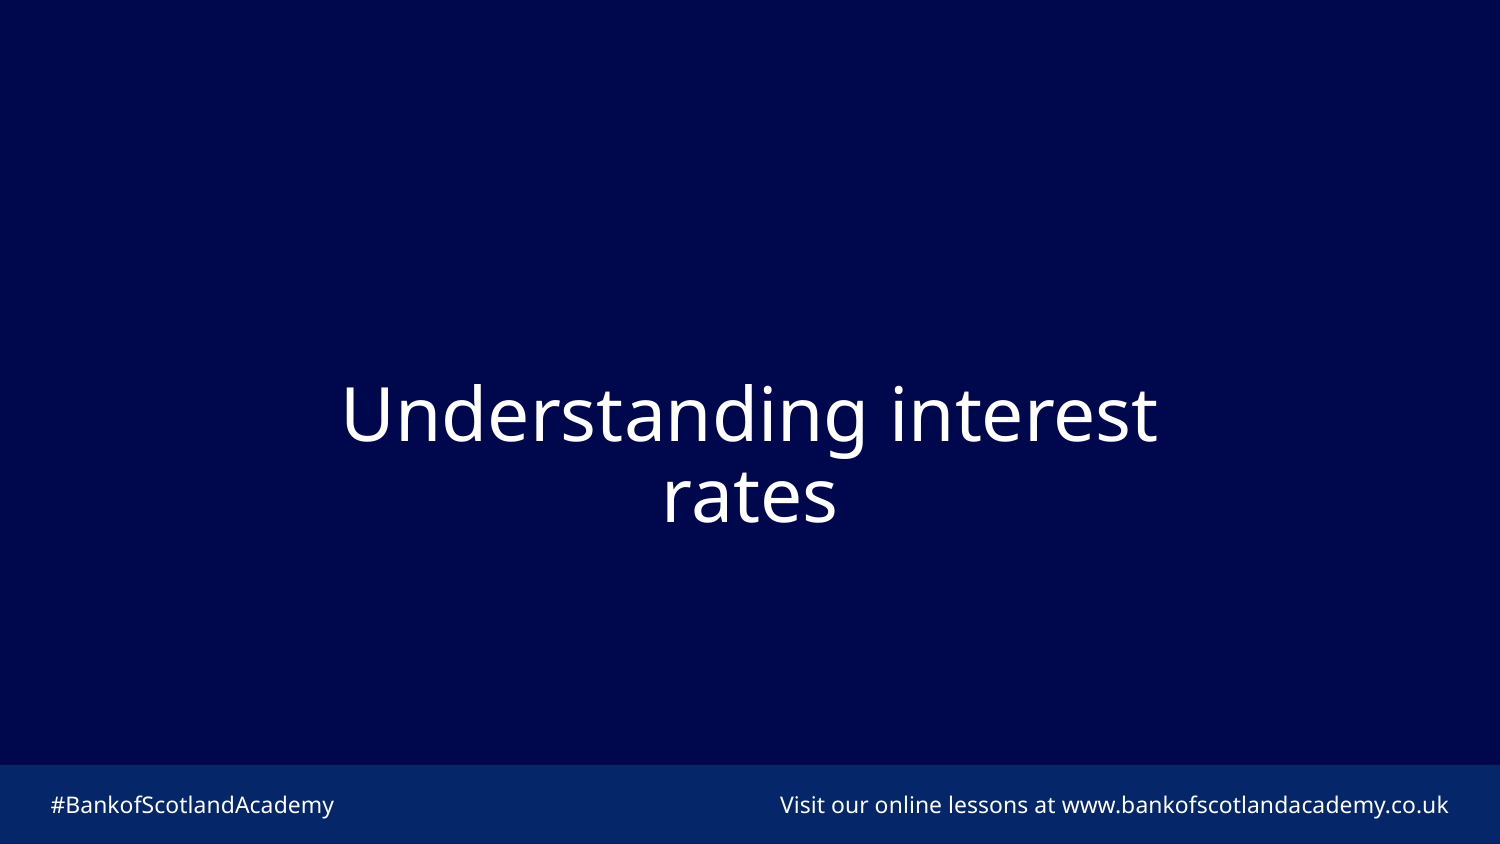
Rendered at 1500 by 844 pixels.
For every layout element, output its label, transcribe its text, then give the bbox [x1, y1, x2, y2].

title Understanding interest rates [293, 368, 1207, 466]
